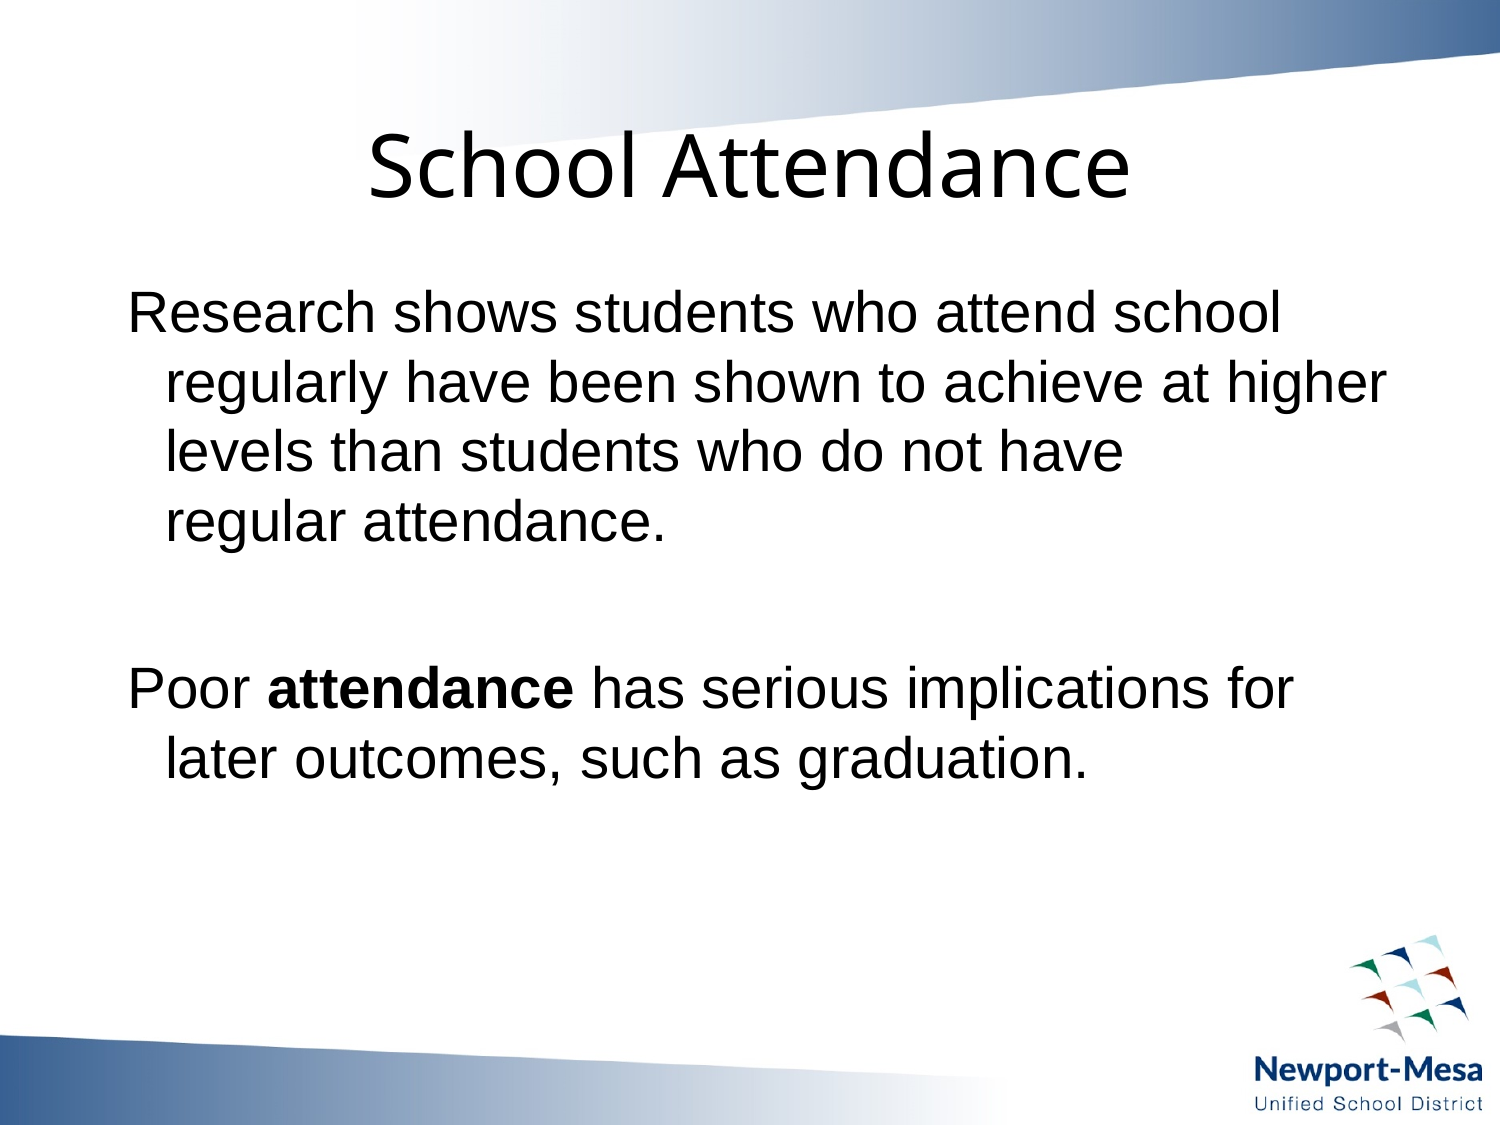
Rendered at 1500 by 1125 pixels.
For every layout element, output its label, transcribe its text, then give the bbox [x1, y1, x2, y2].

list Research shows students who attend school regularly have been shown to achieve at higher levels than students who do not have regular attendance. Poor attendance has serious implications for later outcomes, such as graduation. [75, 266, 1425, 1067]
title School Attendance [75, 102, 1425, 266]
picture [0, 0, 1500, 1125]
